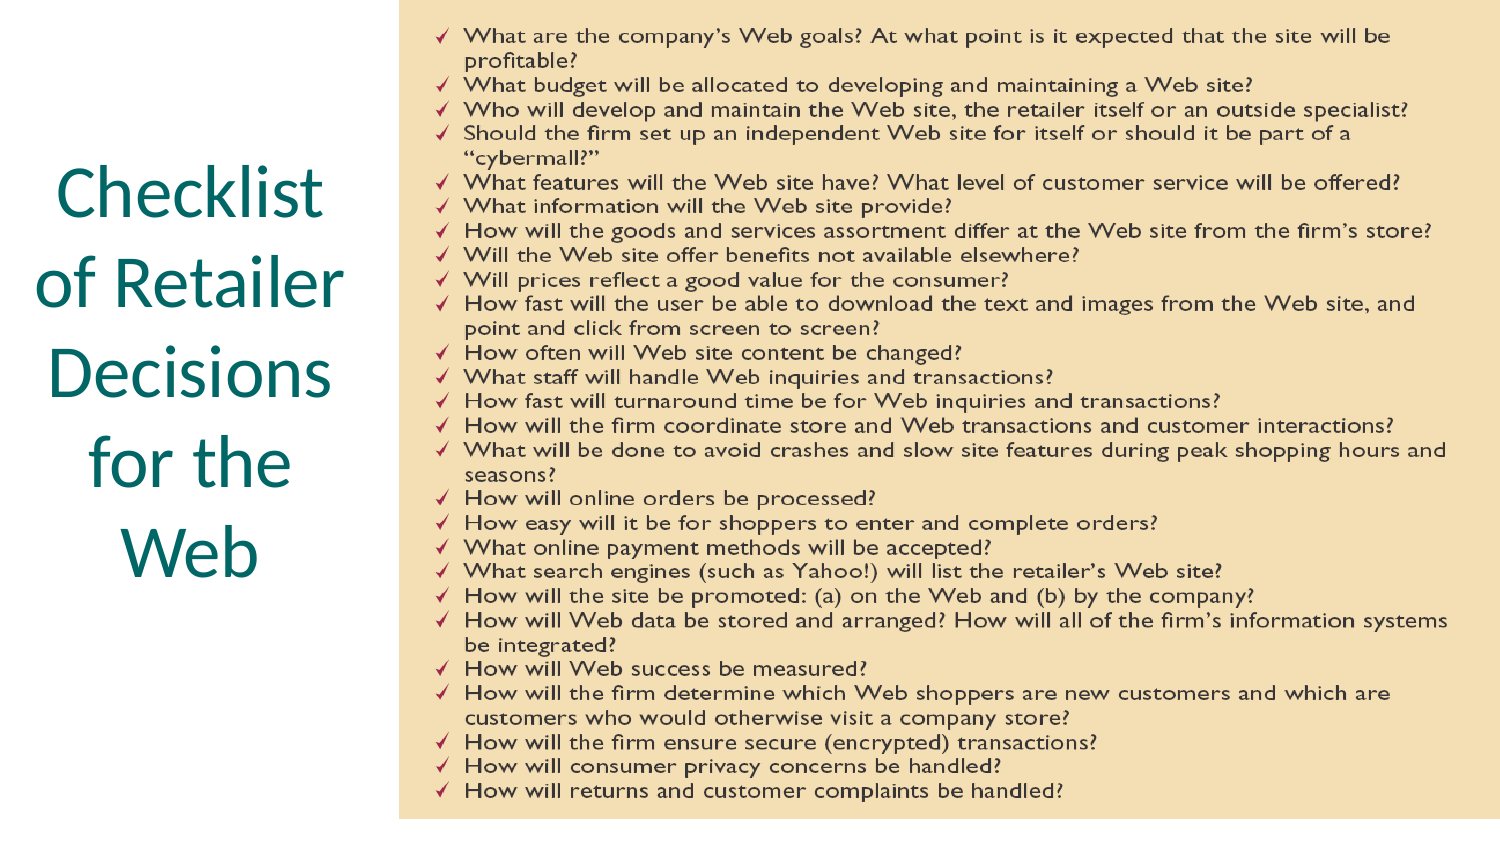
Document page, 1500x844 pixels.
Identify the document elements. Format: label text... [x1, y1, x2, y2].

picture [399, 0, 1500, 819]
text_box Checklist of Retailer Decisions for the Web [25, 140, 354, 593]
